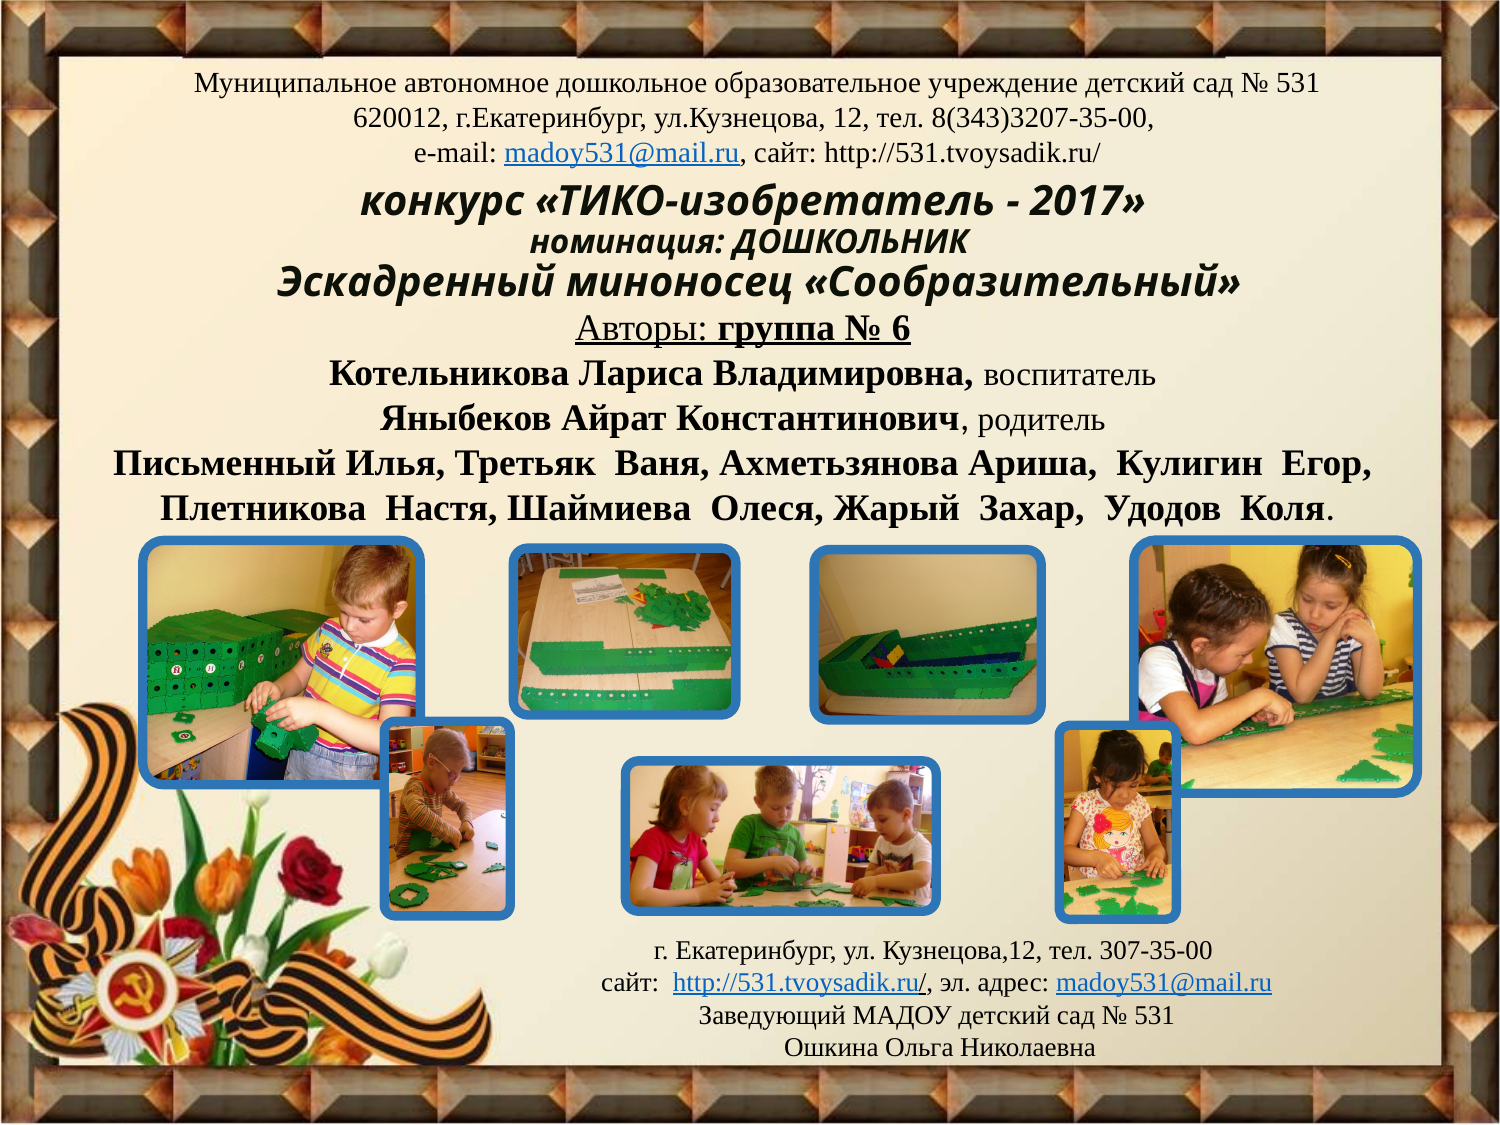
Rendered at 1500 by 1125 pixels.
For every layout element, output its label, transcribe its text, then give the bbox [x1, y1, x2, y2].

text_box г. Екатеринбург, ул. Кузнецова,12, тел. 307-35-00 сайт: http://531.tvoysadik.ru/, эл. адрес: madoy531@mail.ru Заведующий МАДОУ детский сад № 531 Ошкина Ольга Николаевна [488, 924, 1386, 1070]
text_box Эскадренный миноносец «Сообразительный» [103, 247, 1415, 295]
text_box Авторы: группа № 6 Котельникова Лариса Владимировна, воспитатель Яныбеков Айрат Константинович, родитель Письменный Илья, Третьяк Ваня, Ахметьзянова Ариша, Кулигин Егор, Плетникова Настя, Шаймиева Олеся, Жарый Захар, Удодов Коля. [50, 295, 1435, 536]
text_box Муниципальное автономное дошкольное образовательное учреждение детский сад № 531 620012, г.Екатеринбург, ул.Кузнецова, 12, тел. 8(343)3207-35-00, e-mail: madoy531@mail.ru, сайт: http://531.tvoysadik.ru/ [100, 55, 1415, 176]
text_box номинация: ДОШКОЛЬНИК [92, 206, 1407, 268]
text_box конкурс «ТИКО-изобретатель - 2017» [94, 158, 1412, 231]
picture [0, 0, 1500, 1125]
